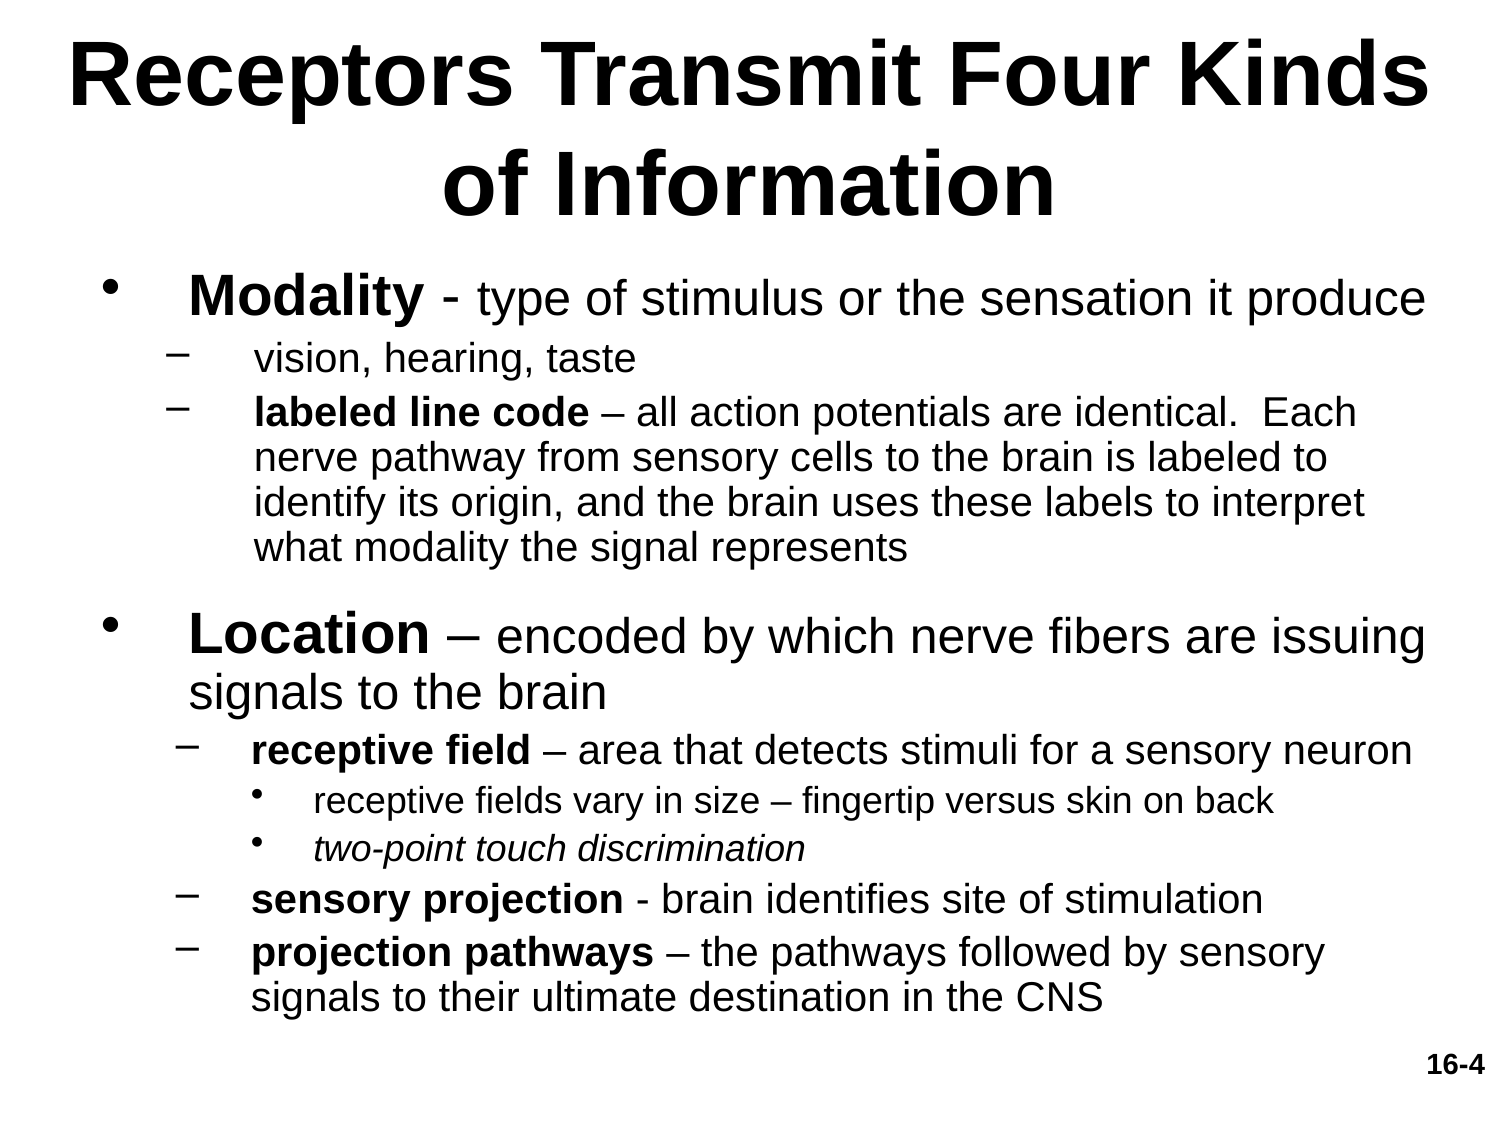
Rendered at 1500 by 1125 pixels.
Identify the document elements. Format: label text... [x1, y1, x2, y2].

slide_number 16-4 [1362, 1037, 1500, 1125]
list Modality - type of stimulus or the sensation it produce vision, hearing, taste labeled line code – all action potentials are identical. Each nerve pathway from sensory cells to the brain is labeled to identify its origin, and the brain uses these labels to interpret what modality the signal represents Location – encoded by which nerve fibers are issuing signals to the brain receptive field – area that detects stimuli for a sensory neuron receptive fields vary in size – fingertip versus skin on back two-point touch discrimination sensory projection - brain identifies site of stimulation projection pathways – the pathways followed by sensory signals to their ultimate destination in the CNS [85, 257, 1458, 1068]
title Receptors Transmit Four Kinds of Information [24, 46, 1476, 202]
